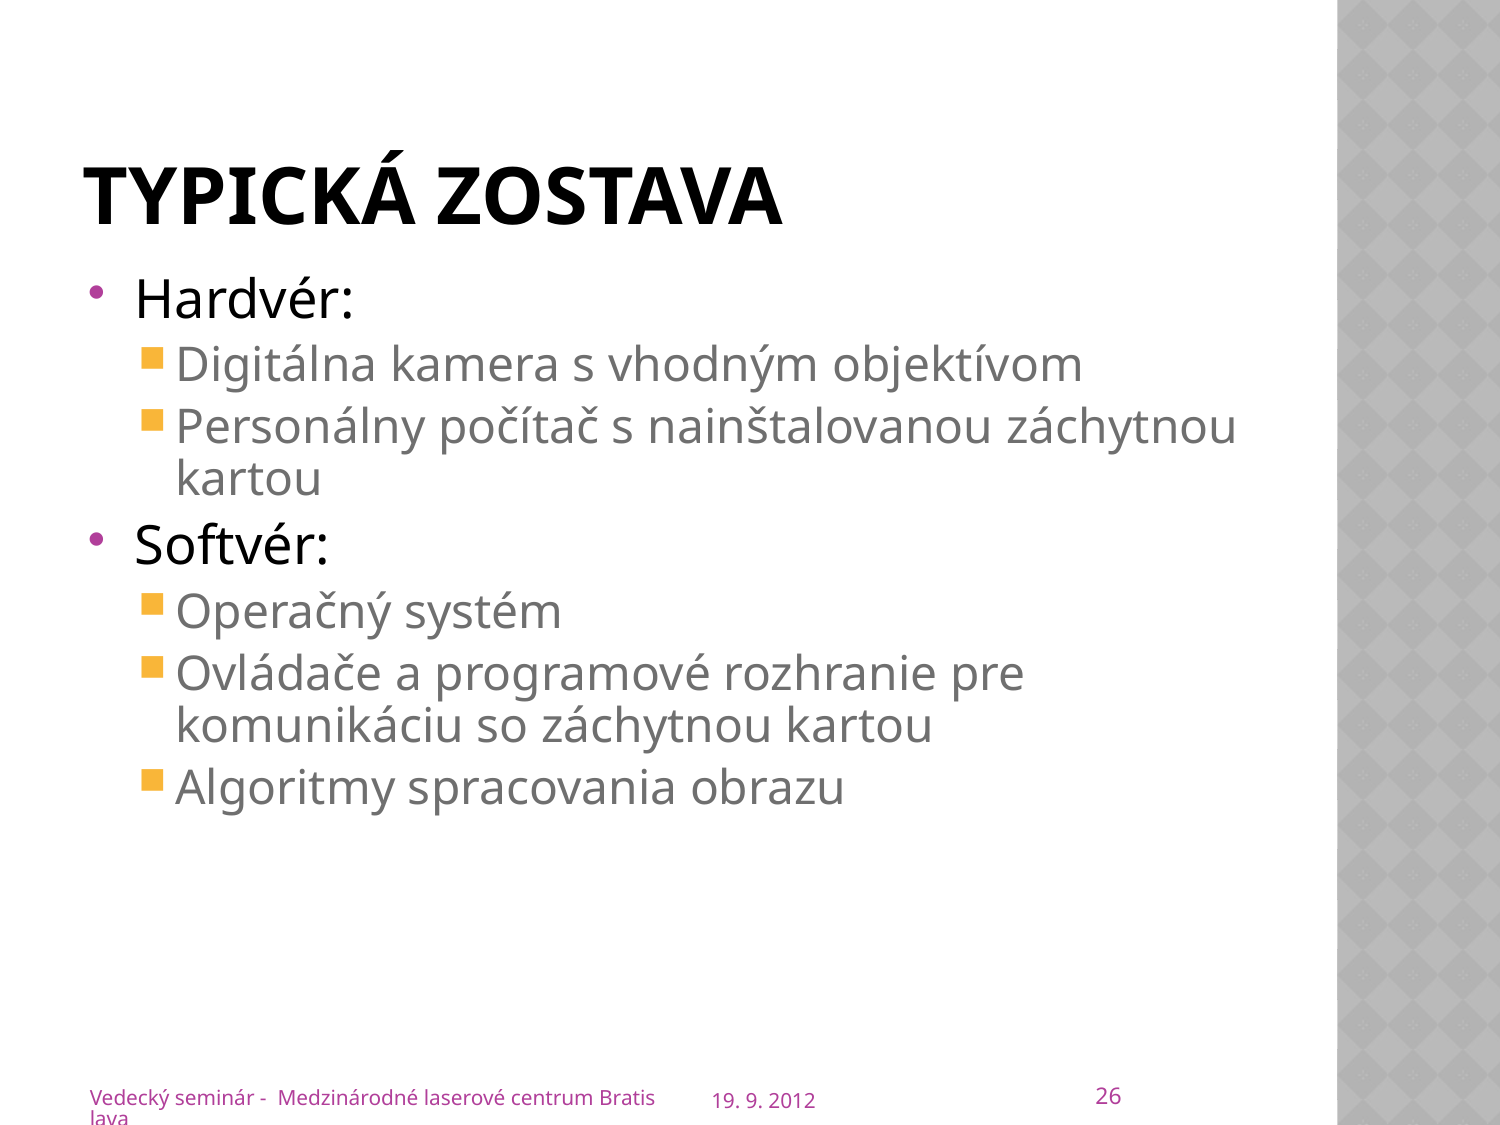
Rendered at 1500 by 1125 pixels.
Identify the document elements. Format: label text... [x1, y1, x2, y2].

footer Vedecký seminár - Medzinárodné laserové centrum Bratislava [75, 1075, 675, 1114]
slide_number 19. 9. 2012 [696, 1075, 1025, 1113]
list Hardvér: Digitálna kamera s vhodným objektívom Personálny počítač s nainštalovanou záchytnou kartou Softvér: Operačný systém Ovládače a programové rozhranie pre komunikáciu so záchytnou kartou Algoritmy spracovania obrazu [75, 264, 1263, 1059]
title Typická zostava [75, 52, 1263, 240]
slide_number 26 [1025, 1075, 1122, 1113]
